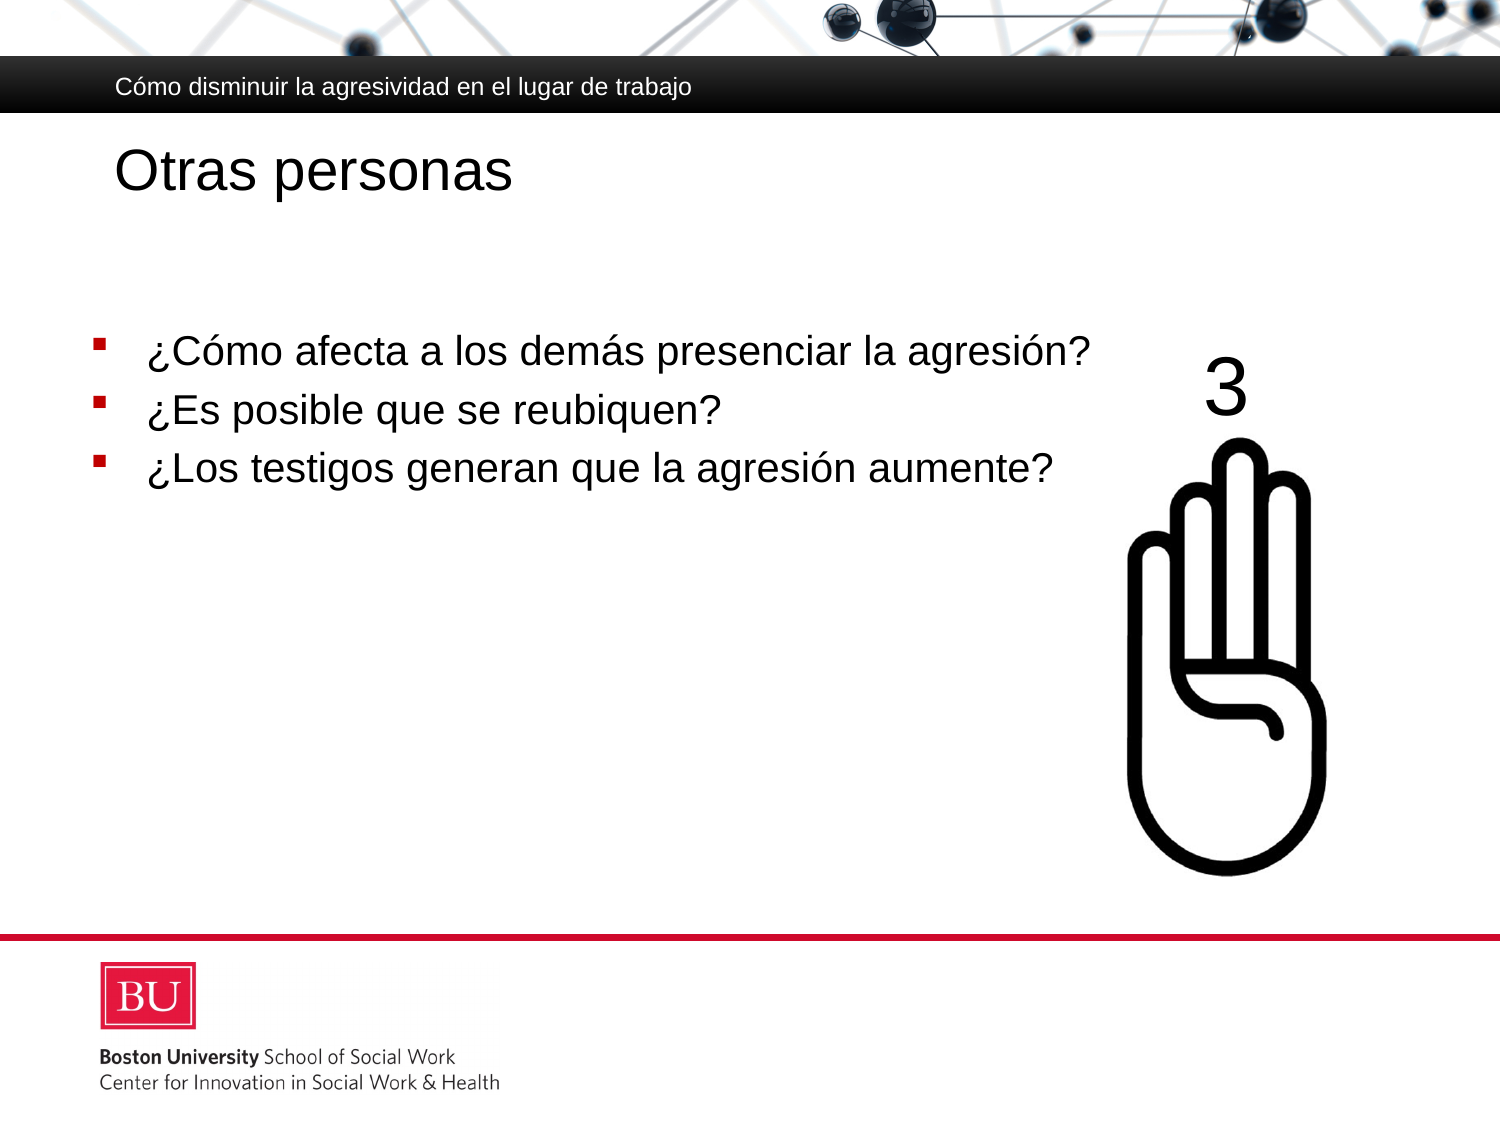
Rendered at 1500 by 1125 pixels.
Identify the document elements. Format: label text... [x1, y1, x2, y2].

text_box 3 [1165, 324, 1288, 399]
list ¿Cómo afecta a los demás presenciar la agresión? ¿Es posible que se reubiquen? ¿Los testigos generan que la agresión aumente? [75, 316, 1425, 900]
picture [981, 399, 1472, 915]
picture [99, 962, 500, 1095]
picture [0, 0, 1500, 56]
title Otras personas [99, 125, 1400, 238]
footer Cómo disminuir la agresividad en el lugar de trabajo [99, 62, 938, 113]
